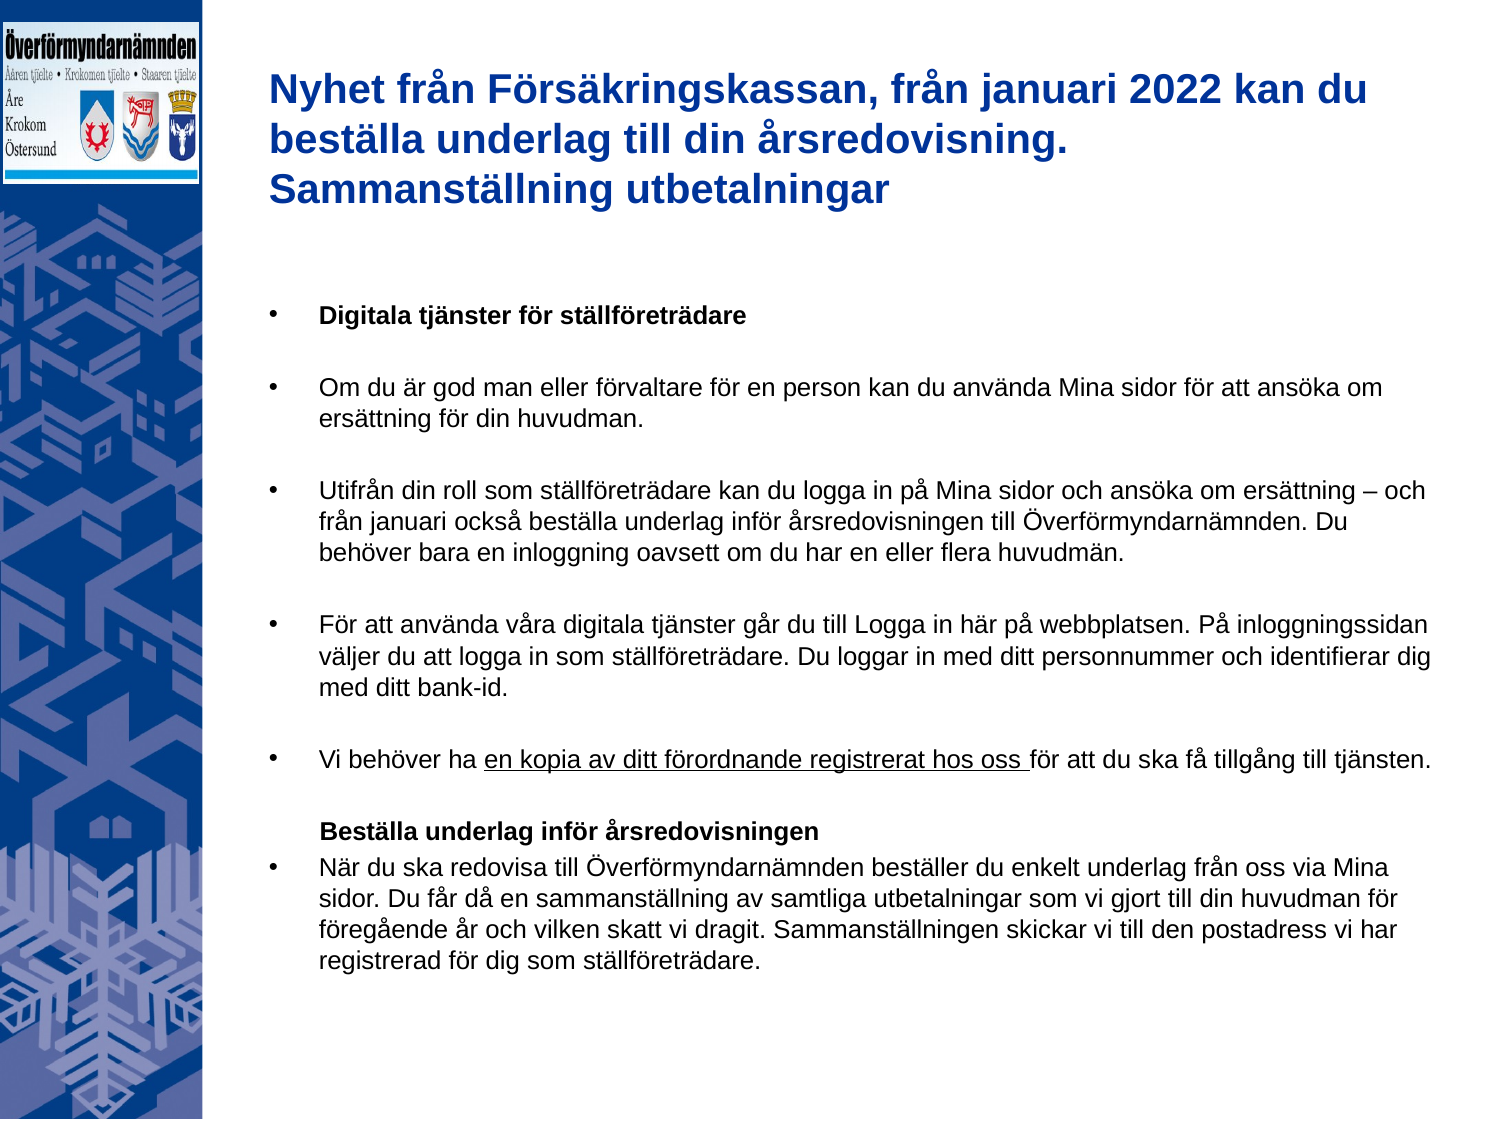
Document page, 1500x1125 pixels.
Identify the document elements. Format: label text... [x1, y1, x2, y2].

list Digitala tjänster för ställföreträdare Om du är god man eller förvaltare för en person kan du använda Mina sidor för att ansöka om ersättning för din huvudman. Utifrån din roll som ställföreträdare kan du logga in på Mina sidor och ansöka om ersättning – och från januari också beställa underlag inför årsredovisningen till Överförmyndarnämnden. Du behöver bara en inloggning oavsett om du har en eller flera huvudmän. För att använda våra digitala tjänster går du till Logga in här på webbplatsen. På inloggningssidan väljer du att logga in som ställföreträdare. Du loggar in med ditt personnummer och identifierar dig med ditt bank-id. Vi behöver ha en kopia av ditt förordnande registrerat hos oss för att du ska få tillgång till tjänsten. Beställa underlag inför årsredovisningen När du ska redovisa till Överförmyndarnämnden beställer du enkelt underlag från oss via Mina sidor. Du får då en sammanställning av samtliga utbetalningar som vi gjort till din huvudman för föregående år och vilken skatt vi dragit. Sammanställningen skickar vi till den postadress vi har registrerad för dig som ställföreträdare. [253, 290, 1459, 1024]
picture [0, 0, 203, 1119]
title Nyhet från Försäkringskassan, från januari 2022 kan du beställa underlag till din årsredovisning. Sammanställning utbetalningar [253, 54, 1436, 268]
